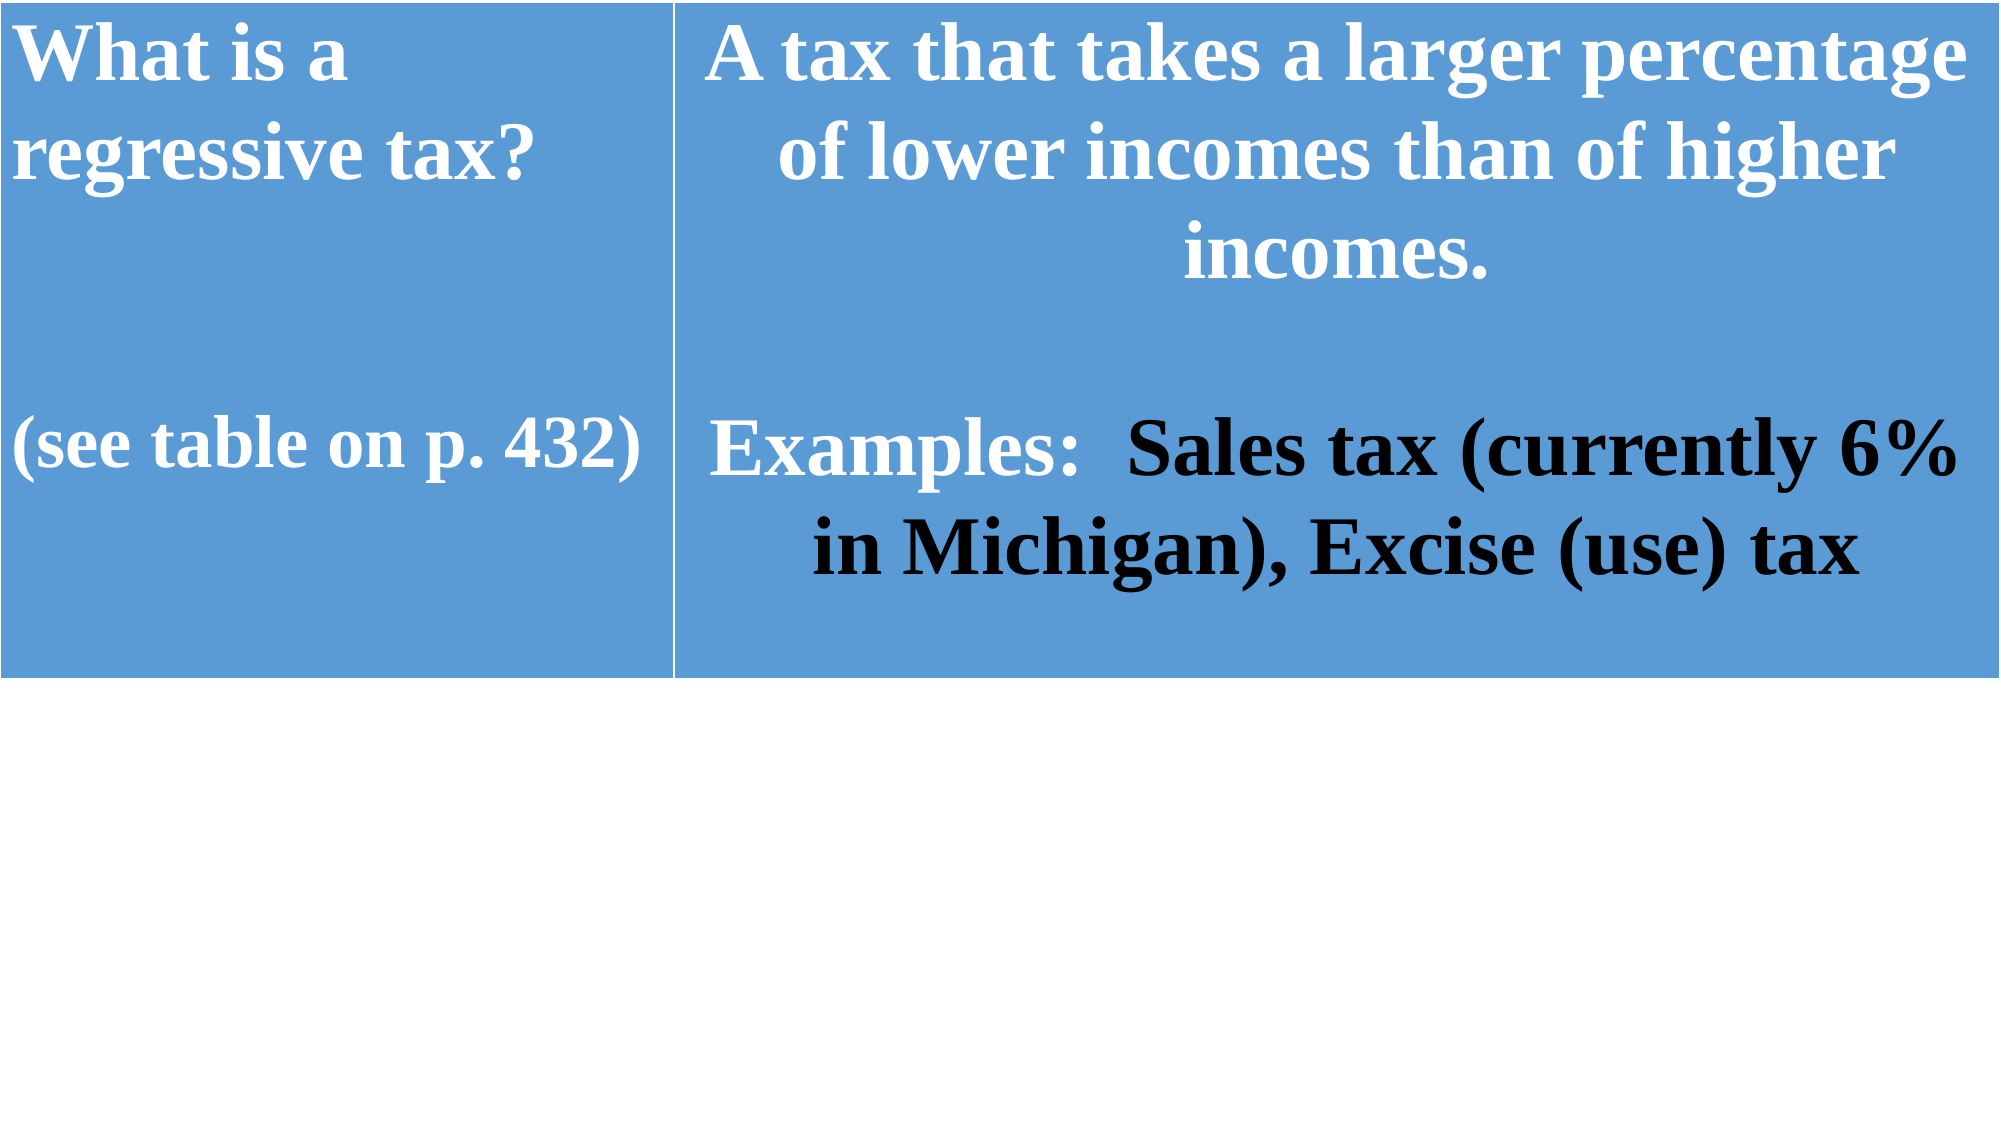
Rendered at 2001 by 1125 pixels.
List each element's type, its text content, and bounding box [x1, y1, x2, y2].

table_header A tax that takes a larger percentage of lower incomes than of higher incomes. Examples: Sales tax (currently 6% in Michigan), Excise (use) tax [675, 3, 1999, 678]
table_header What is a regressive tax? (see table on p. 432) [1, 3, 673, 678]
